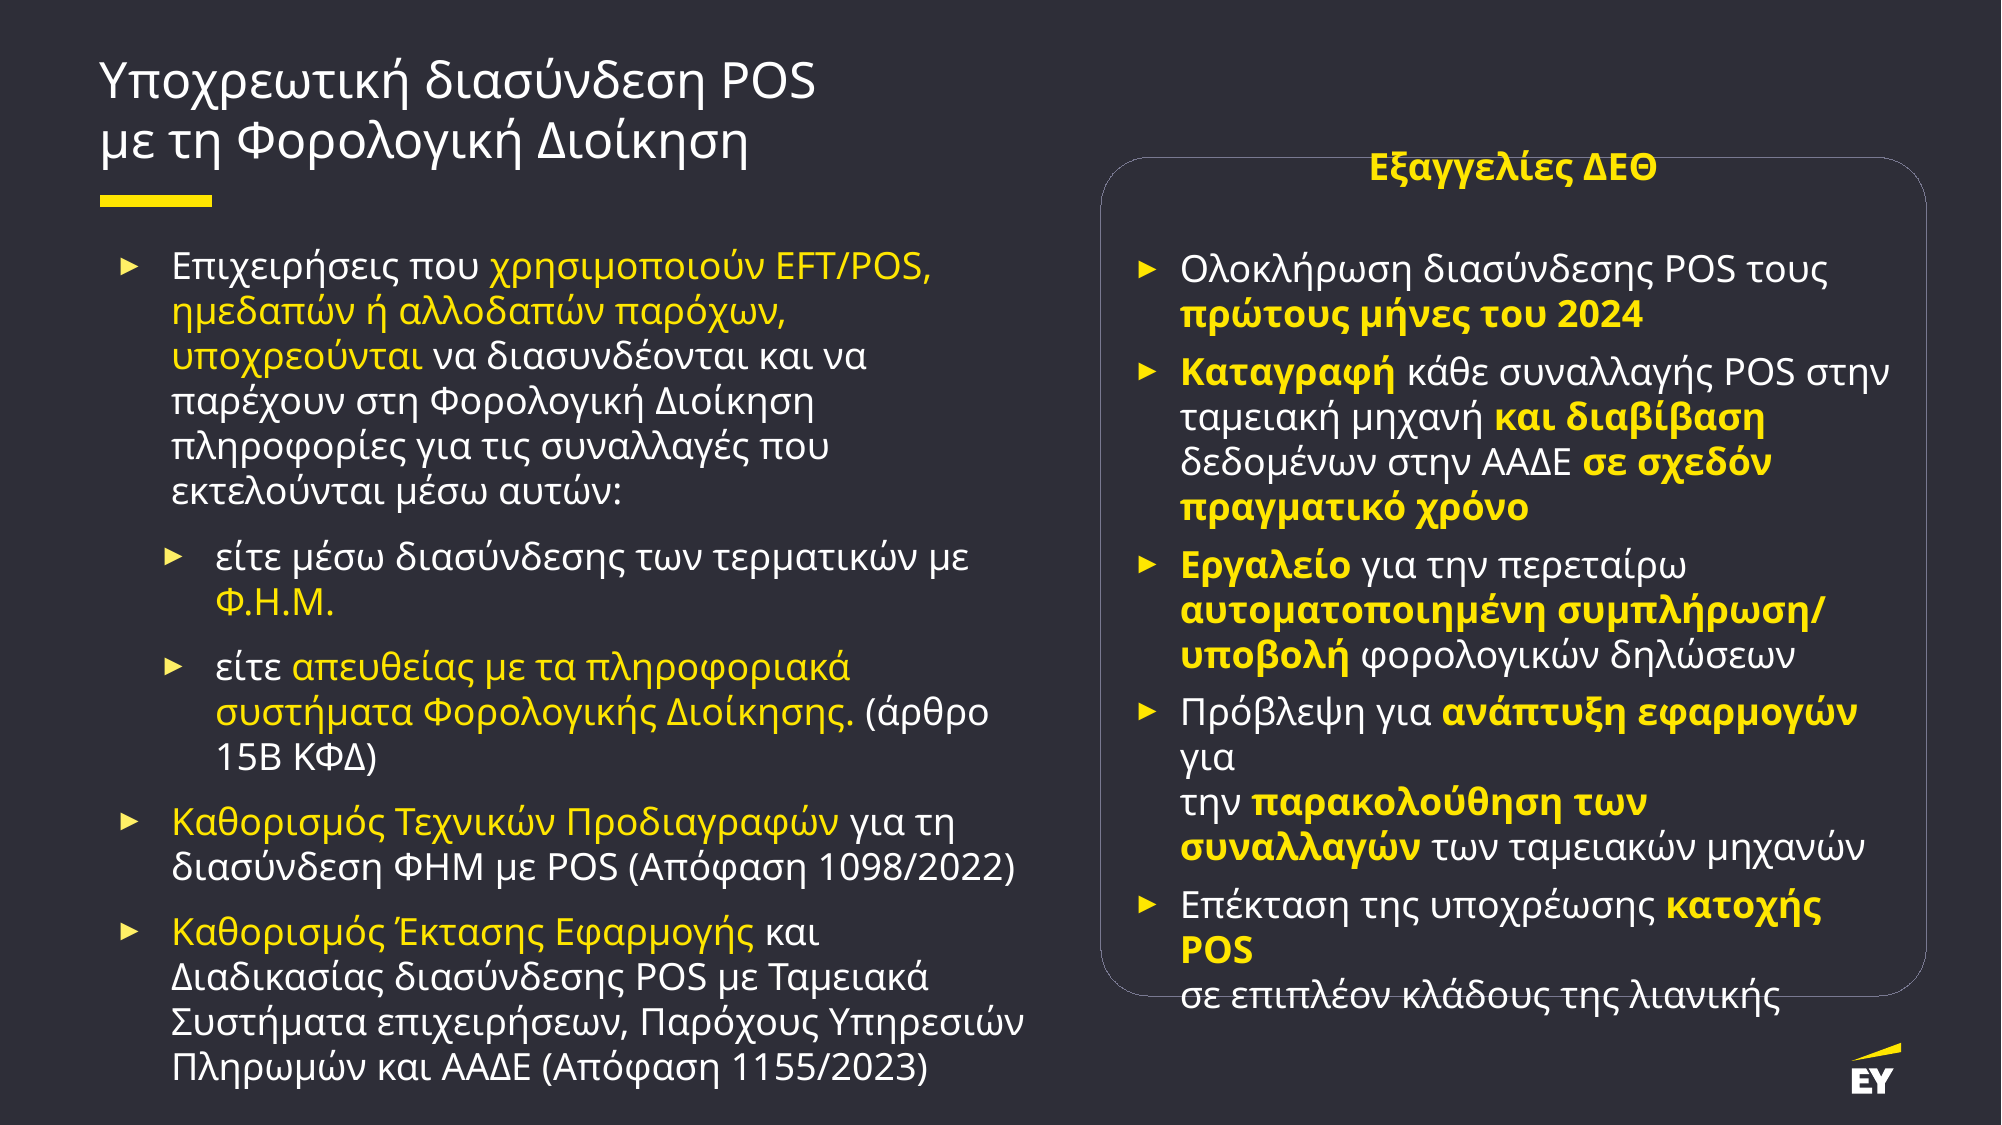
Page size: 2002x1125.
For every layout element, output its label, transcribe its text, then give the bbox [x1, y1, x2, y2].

title Υποχρεωτική διασύνδεση POS με τη Φορολογική Διοίκηση [100, 48, 1901, 146]
text_box Επιχειρήσεις που χρησιμοποιούν EFT/POS, ημεδαπών ή αλλοδαπών παρόχων, υποχρεούνται να διασυνδέονται και να παρέχουν στη Φορολογική Διοίκηση πληροφορίες για τις συναλλαγές που εκτελούνται μέσω αυτών: είτε μέσω διασύνδεσης των τερματικών με Φ.Η.Μ. είτε απευθείας με τα πληροφοριακά συστήματα Φορολογικής Διοίκησης. (άρθρο 15Β ΚΦΔ) Καθορισμός Τεχνικών Προδιαγραφών για τη διασύνδεση ΦΗΜ με POS (Απόφαση 1098/2022) Καθορισμός Έκτασης Εφαρμογής και Διαδικασίας διασύνδεσης POS με Ταμειακά Συστήματα επιχειρήσεων, Παρόχους Υπηρεσιών Πληρωμών και ΑΑΔΕ (Απόφαση 1155/2023) [100, 235, 1042, 1125]
text_box [99, 194, 213, 207]
text_box Εξαγγελίες ΔΕΘ Ολοκλήρωση διασύνδεσης POS τους πρώτους μήνες του 2024 Καταγραφή κάθε συναλλαγής POS στην ταμειακή μηχανή και διαβίβαση δεδομένων στην ΑΑΔΕ σε σχεδόν πραγματικό χρόνο Εργαλείο για την περεταίρω αυτοματοποιημένη συμπλήρωση/ υποβολή φορολογικών δηλώσεων Πρόβλεψη για ανάπτυξη εφαρμογών για την παρακολούθηση των συναλλαγών των ταμειακών μηχανών Επέκταση της υποχρέωσης κατοχής POS σε επιπλέον κλάδους της λιανικής [1100, 157, 1927, 997]
